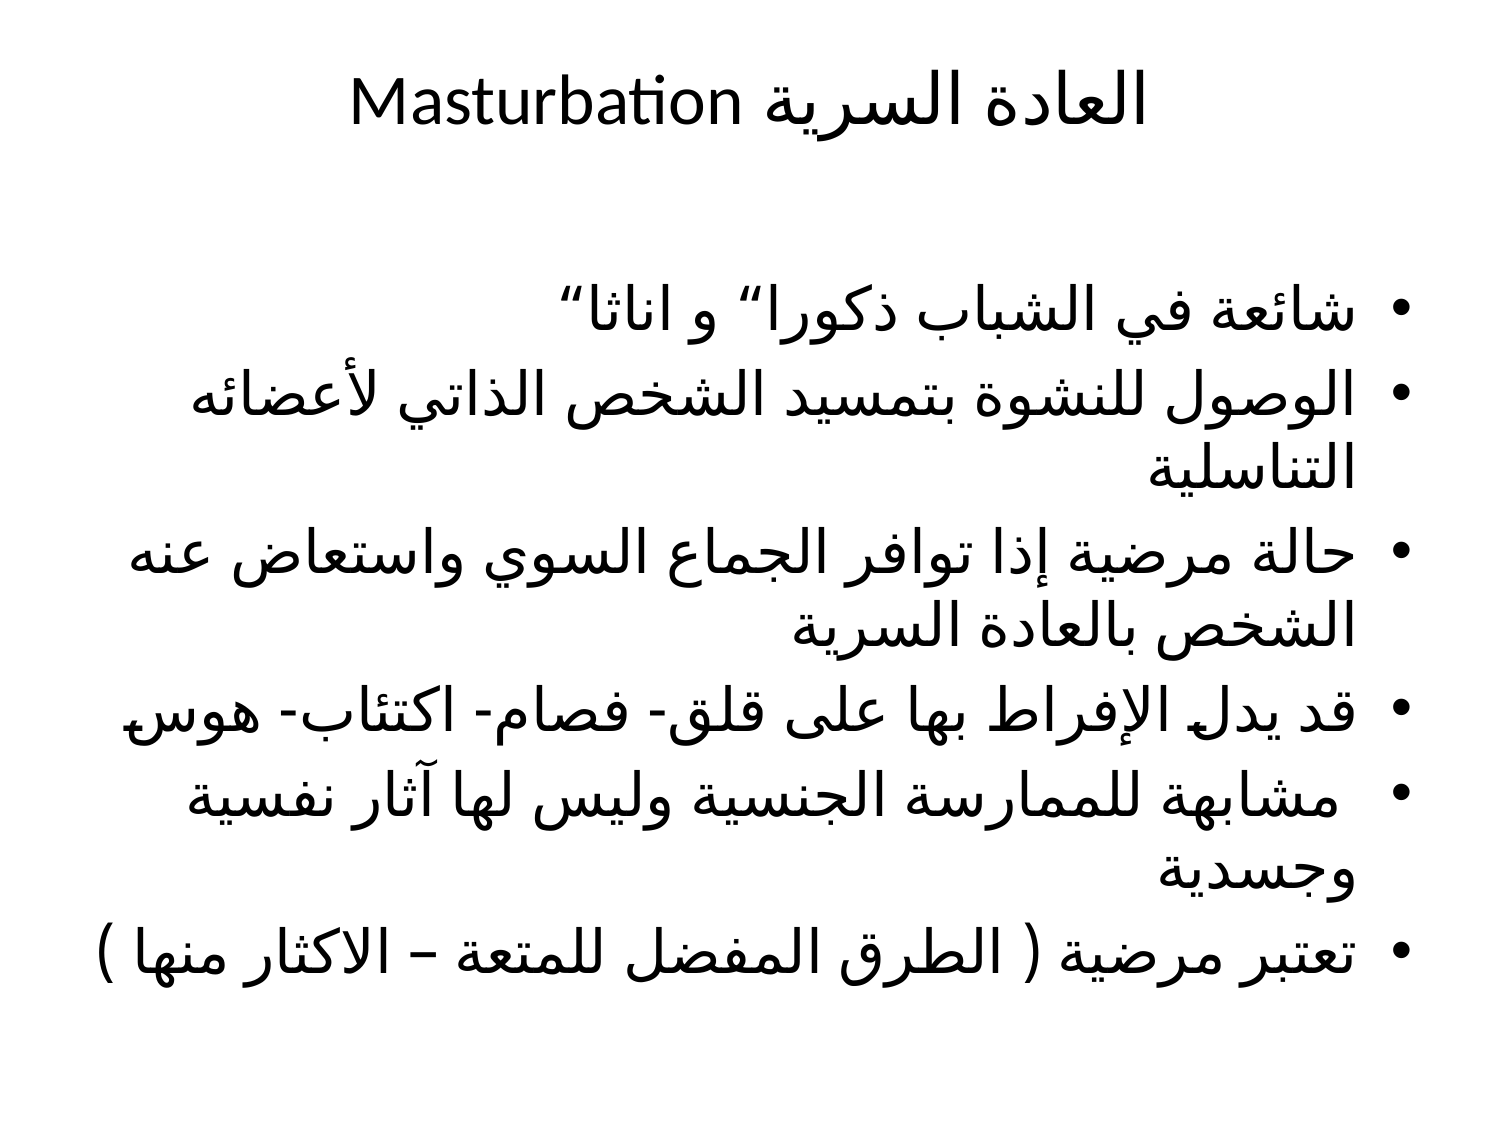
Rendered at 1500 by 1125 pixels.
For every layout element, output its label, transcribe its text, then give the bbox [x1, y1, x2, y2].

list شائعة في الشباب ذكورا“ و اناثا“ الوصول للنشوة بتمسيد الشخص الذاتي لأعضائه التناسلية حالة مرضية إذا توافر الجماع السوي واستعاض عنه الشخص بالعادة السرية قد يدل الإفراط بها على قلق- فصام- اكتئاب- هوس مشابهة للممارسة الجنسية وليس لها آثار نفسية وجسدية تعتبر مرضية ( الطرق المفضل للمتعة – الاكثار منها ) [75, 262, 1425, 1005]
title العادة السرية Masturbation [75, 45, 1425, 233]
